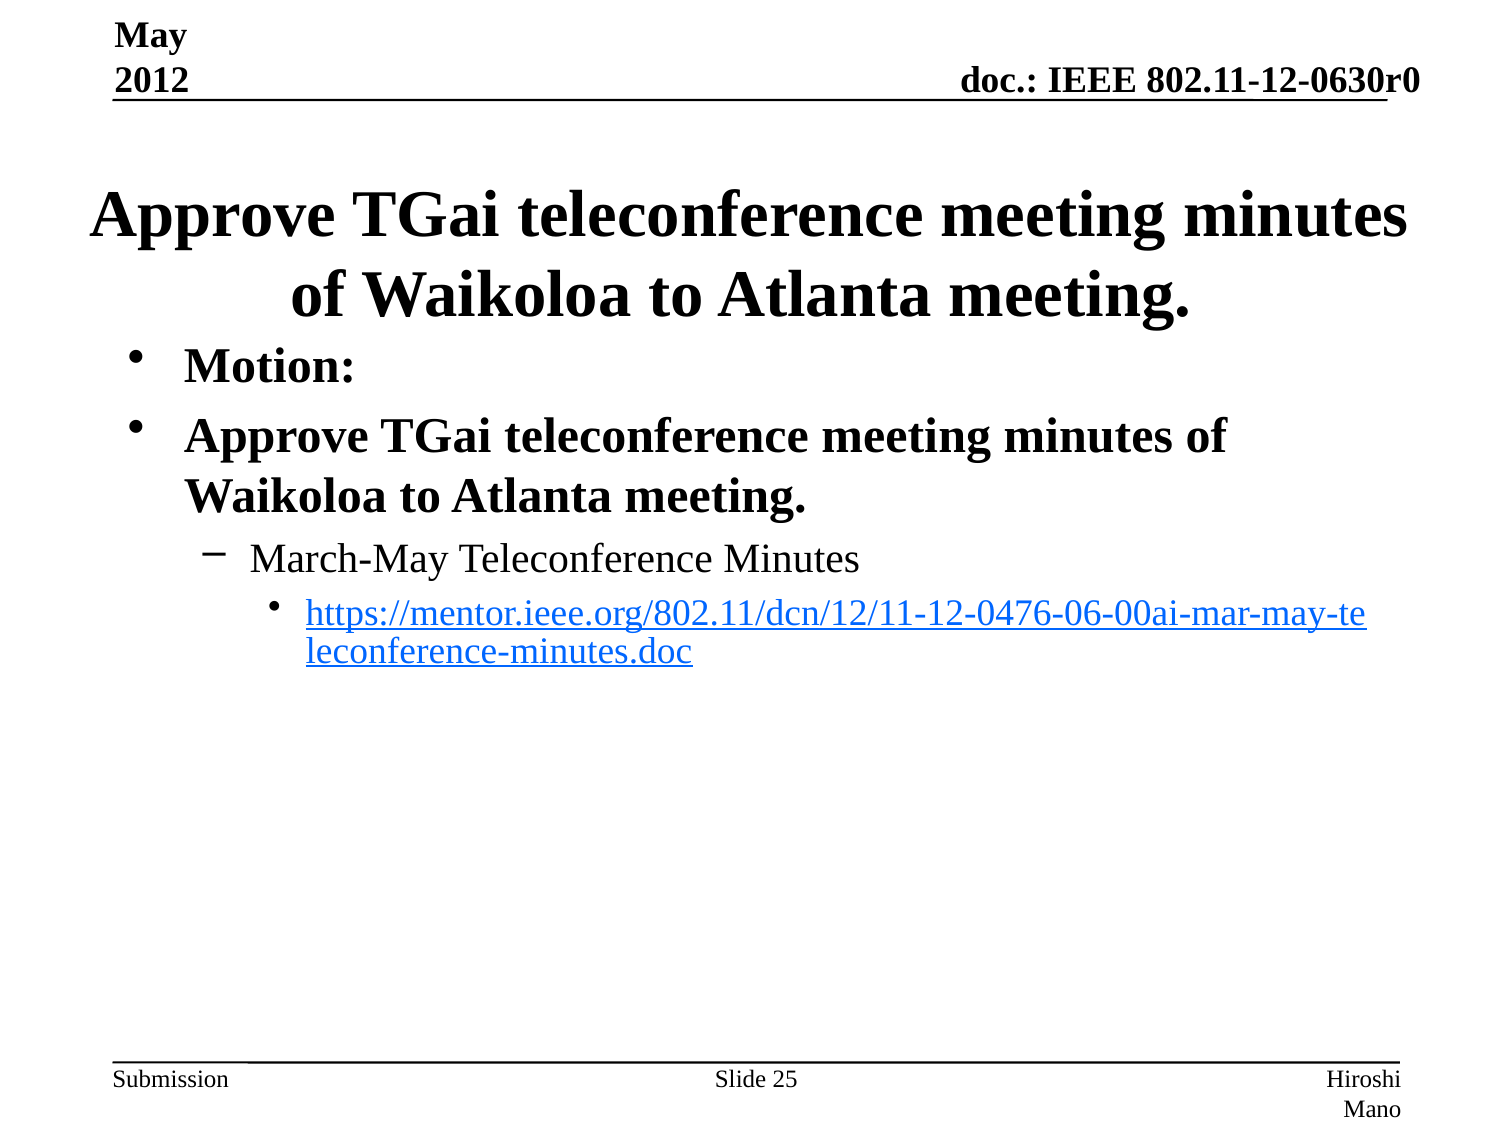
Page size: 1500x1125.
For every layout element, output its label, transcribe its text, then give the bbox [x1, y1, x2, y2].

title Approve TGai teleconference meeting minutes of Waikoloa to Atlanta meeting. [56, 162, 1444, 338]
footer Hiroshi Mano (ATRD, Root, Lab) [1324, 1061, 1402, 1093]
list Motion: Approve TGai teleconference meeting minutes of Waikoloa to Atlanta meeting. March-May Teleconference Minutes https://mentor.ieee.org/802.11/dcn/12/11-12-0476-06-00ai-mar-may-teleconference-minutes.doc [112, 324, 1388, 1001]
slide_number Slide 25 [712, 1061, 800, 1093]
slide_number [114, 54, 259, 101]
